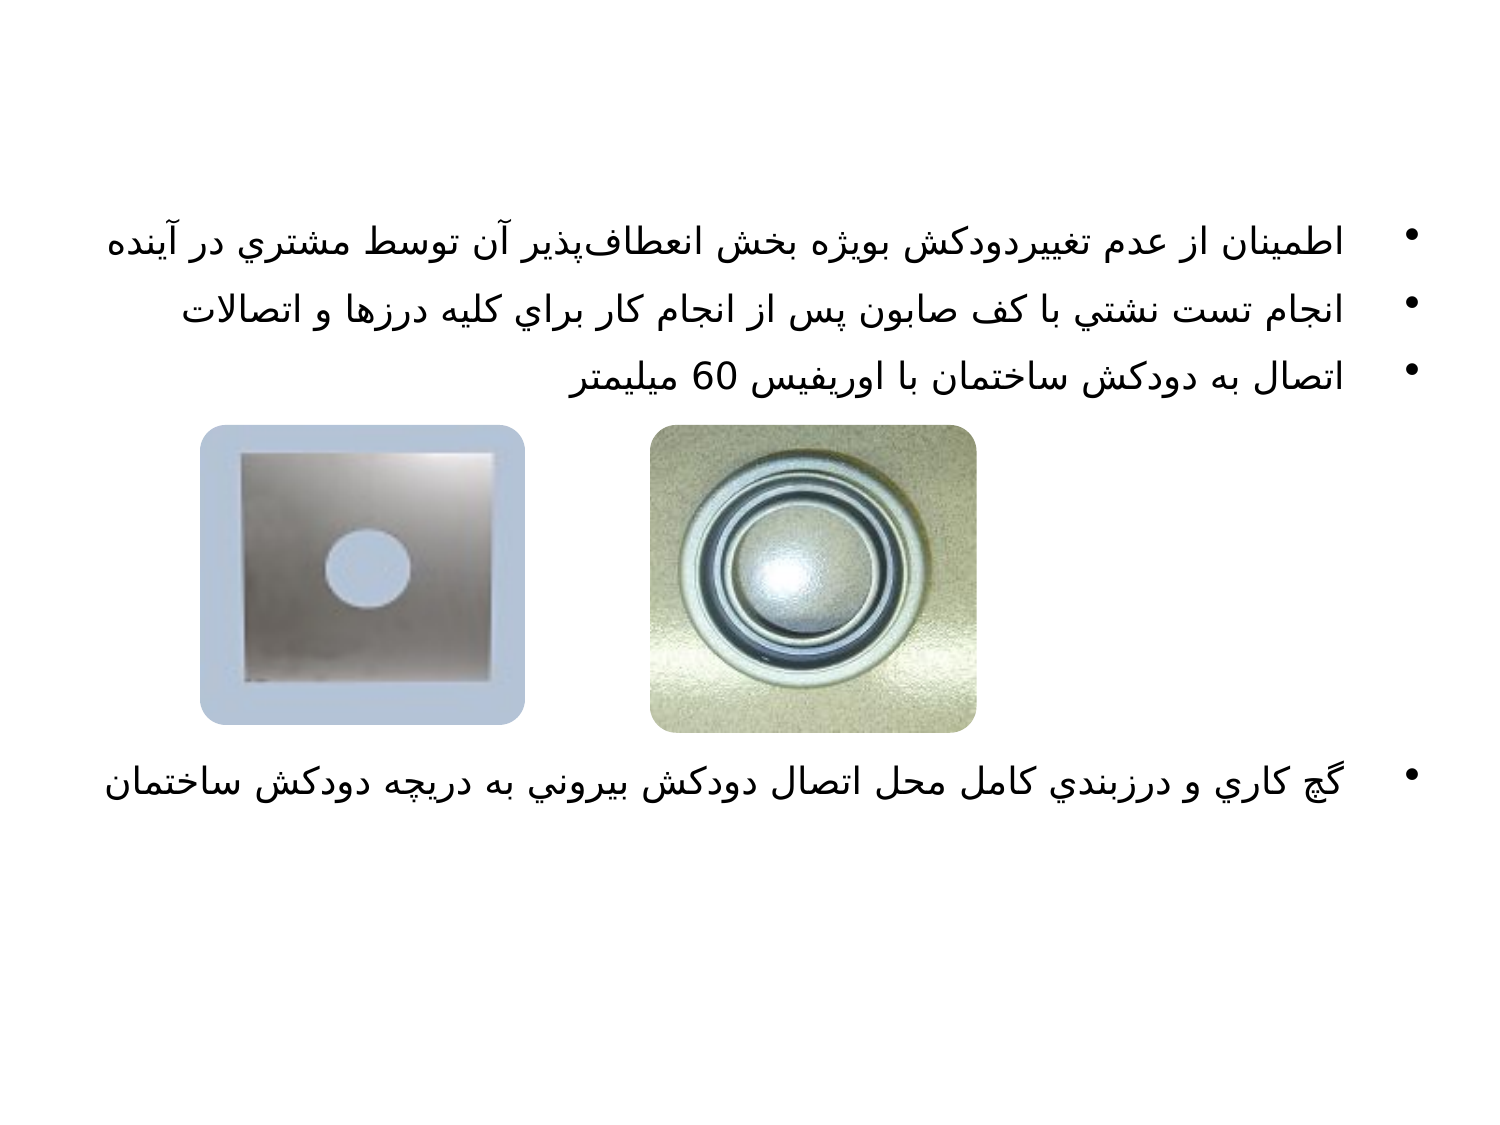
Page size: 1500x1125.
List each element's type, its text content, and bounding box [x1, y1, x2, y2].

picture [649, 424, 977, 733]
text_box اطمينان از عدم تغييردودكش بويژه بخش انعطاف‌پذير آن توسط مشتري در آينده انجام تست نشتي با كف صابون پس از انجام كار براي كليه درزها و اتصالات اتصال به دودكش ساختمان با اوريفيس 60 ميليمتر گچ كاري و درزبندي كامل محل اتصال دودكش بيروني به دريچه دودكش ساختمان [50, 187, 1436, 878]
picture [199, 424, 526, 726]
